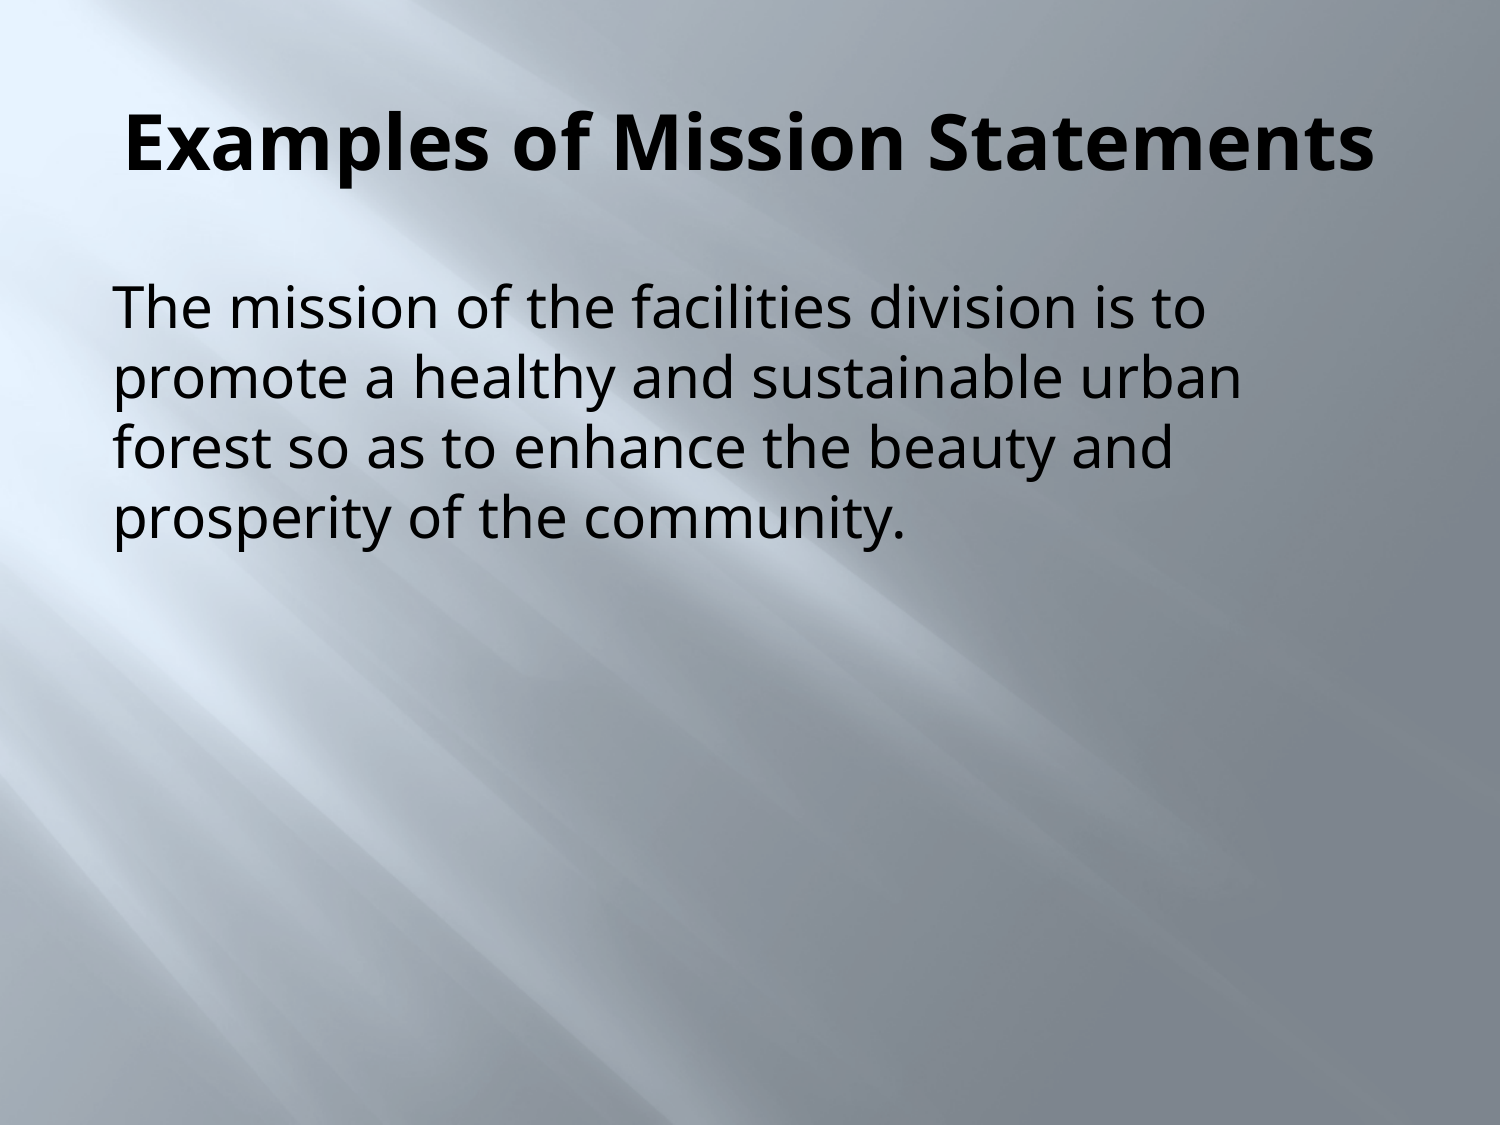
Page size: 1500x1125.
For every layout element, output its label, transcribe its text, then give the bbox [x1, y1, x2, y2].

list The mission of the facilities division is to promote a healthy and sustainable urban forest so as to enhance the beauty and prosperity of the community. [75, 262, 1425, 1035]
title Examples of Mission Statements [75, 45, 1425, 233]
